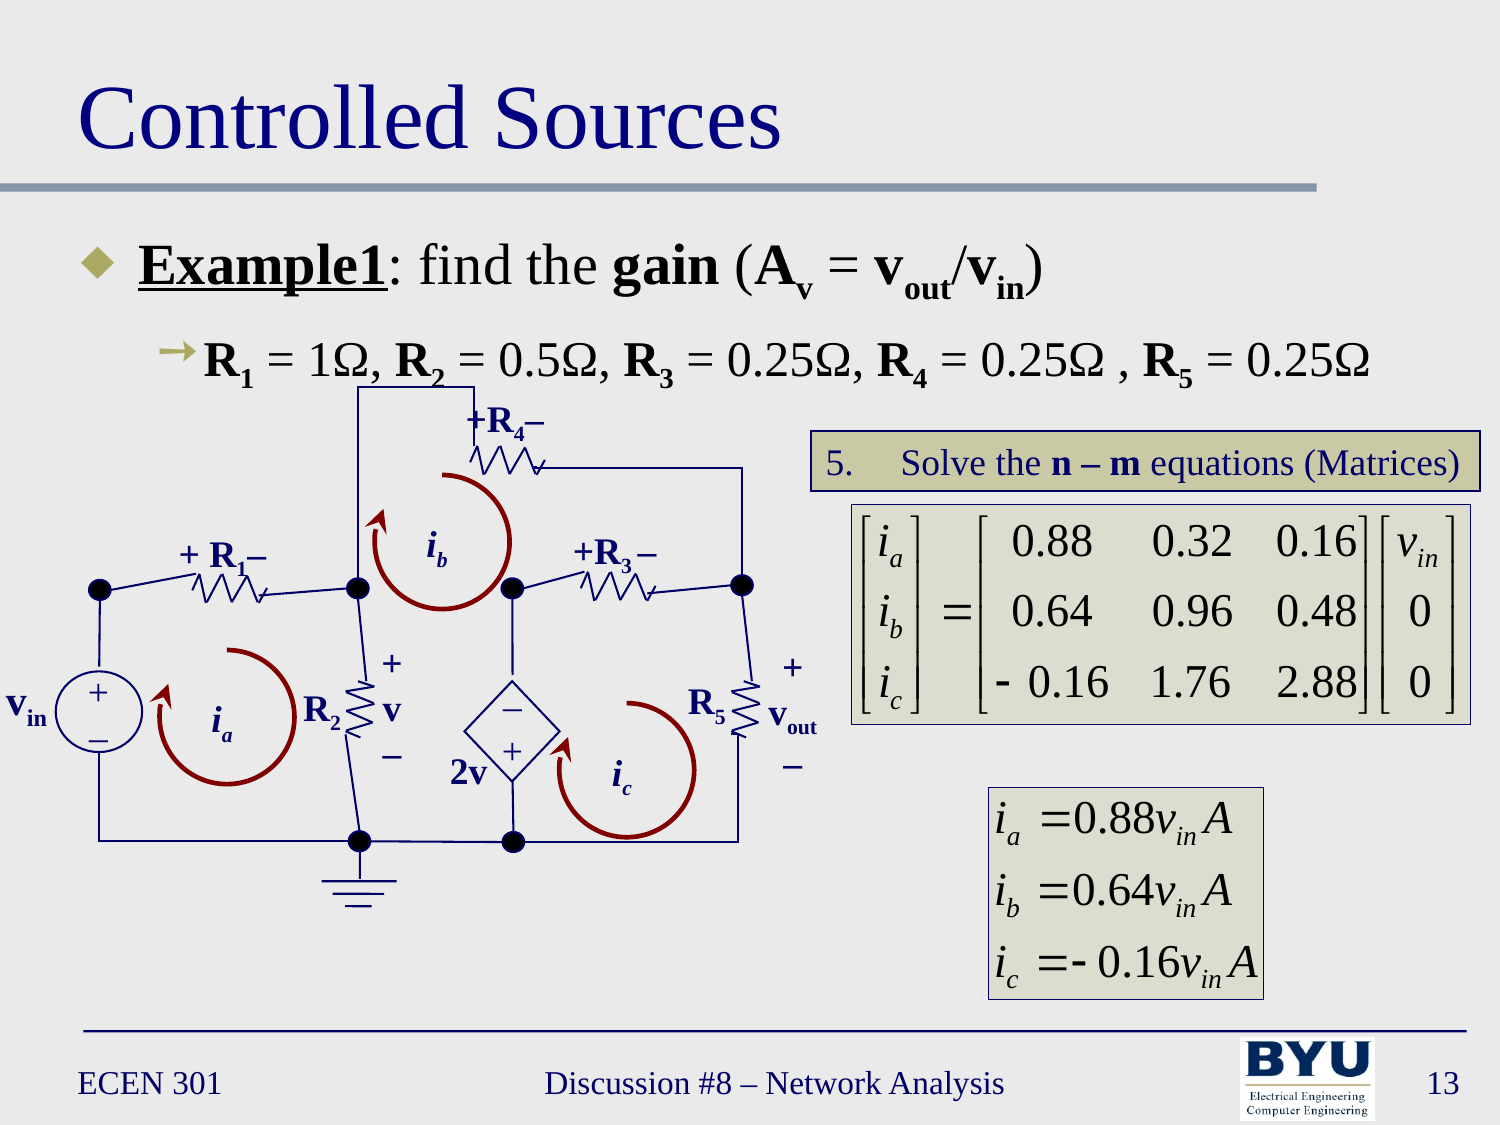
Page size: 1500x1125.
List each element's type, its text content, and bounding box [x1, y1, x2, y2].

list Example1: find the gain (Av = vout/vin) R1 = 1Ω, R2 = 0.5Ω, R3 = 0.25Ω, R4 = 0.25Ω , R5 = 0.25Ω [66, 218, 1471, 430]
slide_number ECEN 301 [62, 1049, 388, 1113]
title Controlled Sources [62, 24, 1438, 176]
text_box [988, 787, 1264, 1000]
footer Discussion #8 – Network Analysis [487, 1049, 1063, 1113]
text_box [0, 387, 835, 907]
picture [1240, 1037, 1375, 1049]
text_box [851, 504, 1471, 726]
text_box Solve the n – m equations (Matrices) [839, 430, 1480, 491]
slide_number 13 [1162, 1049, 1476, 1113]
picture [1240, 1113, 1375, 1121]
